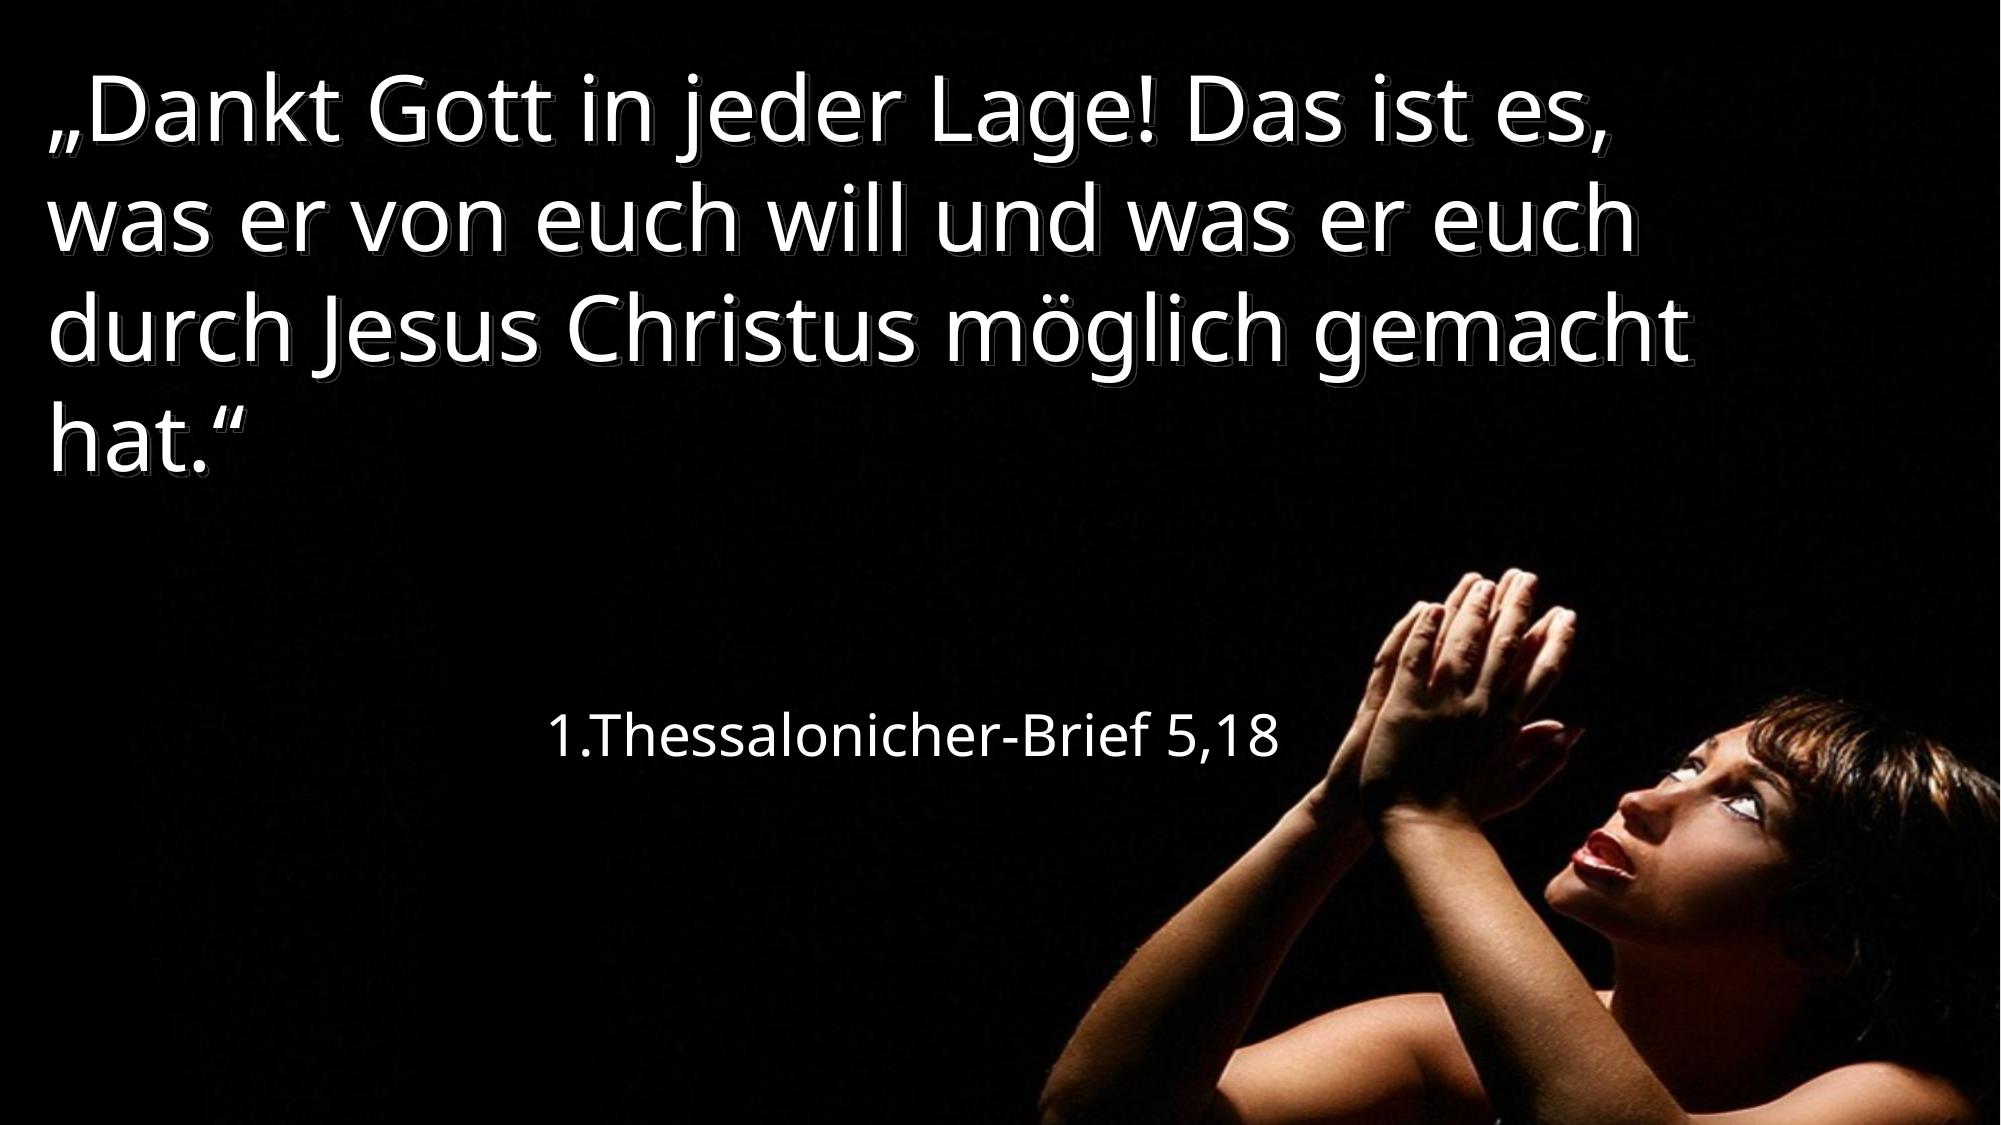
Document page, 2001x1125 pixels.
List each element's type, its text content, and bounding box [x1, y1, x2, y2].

text_box 1.Thessalonicher-Brief 5,18 [456, 690, 1296, 776]
picture [0, 0, 2001, 1125]
title „Dankt Gott in jeder Lage! Das ist es, was er von euch will und was er euch durch Jesus Christus möglich gemacht hat.“ [31, 42, 1709, 498]
